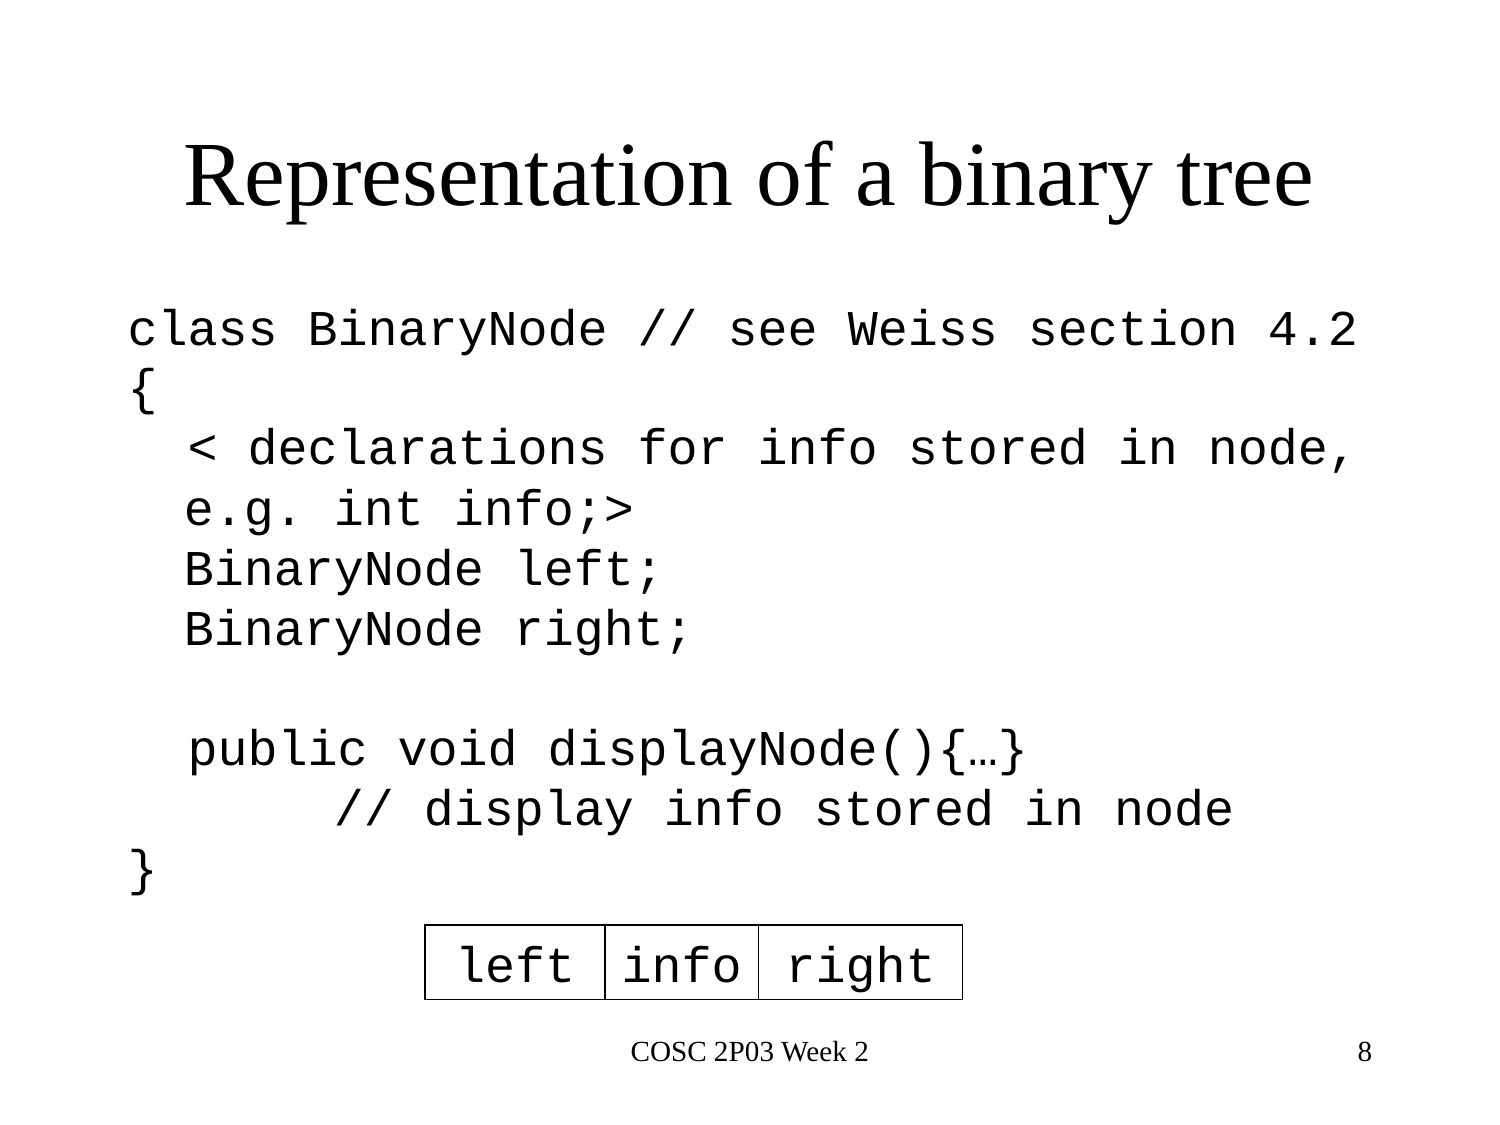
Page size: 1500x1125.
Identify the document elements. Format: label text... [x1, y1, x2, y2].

slide_number 8 [1074, 1024, 1388, 1101]
list class BinaryNode // see Weiss section 4.2 { < declarations for info stored in node, e.g. int info;> BinaryNode left; BinaryNode right; public void displayNode(){…} // display info stored in node } [112, 287, 1388, 963]
title Representation of a binary tree [112, 74, 1388, 263]
footer COSC 2P03 Week 2 [512, 1024, 988, 1101]
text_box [424, 924, 963, 1002]
